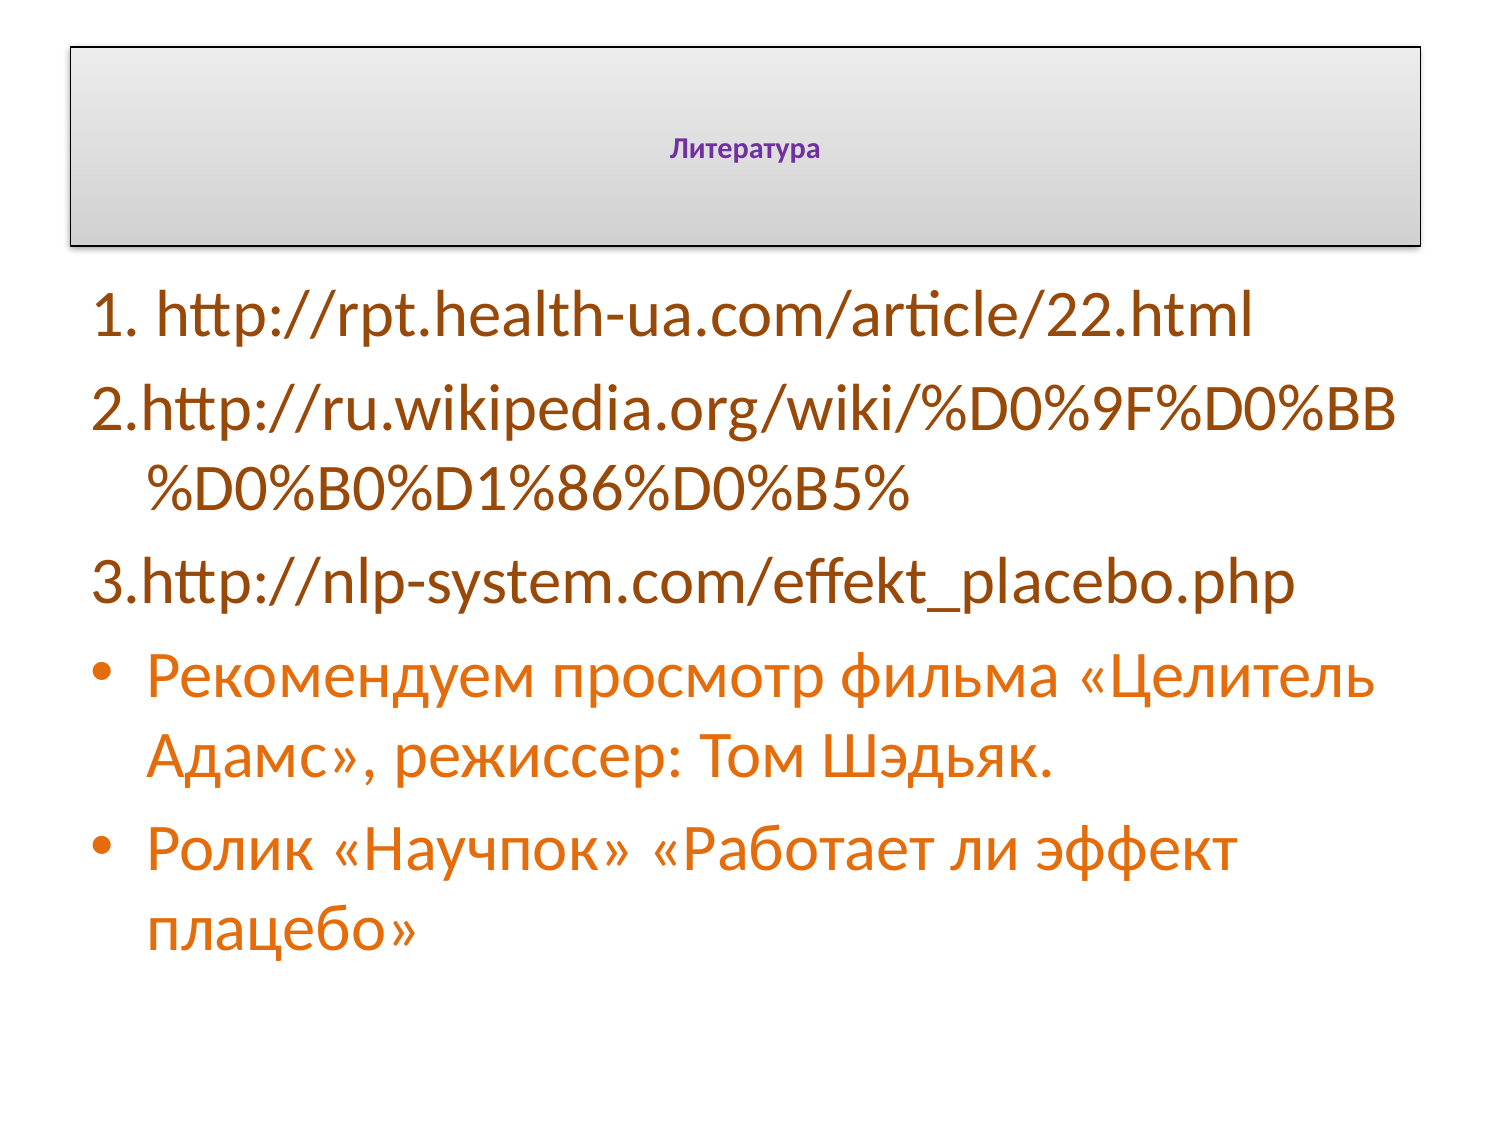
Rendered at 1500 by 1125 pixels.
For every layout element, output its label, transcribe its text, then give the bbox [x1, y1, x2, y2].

list 1. http://rpt.health-ua.com/article/22.html 2.http://ru.wikipedia.org/wiki/%D0%9F%D0%BB%D0%B0%D1%86%D0%B5% 3.http://nlp-system.com/effekt_placebo.php Рекомендуем просмотр фильма «Целитель Адамс», режиссер: Том Шэдьяк. Ролик «Научпок» «Работает ли эффект плацебо» [75, 262, 1425, 1005]
title Литература [70, 46, 1421, 247]
